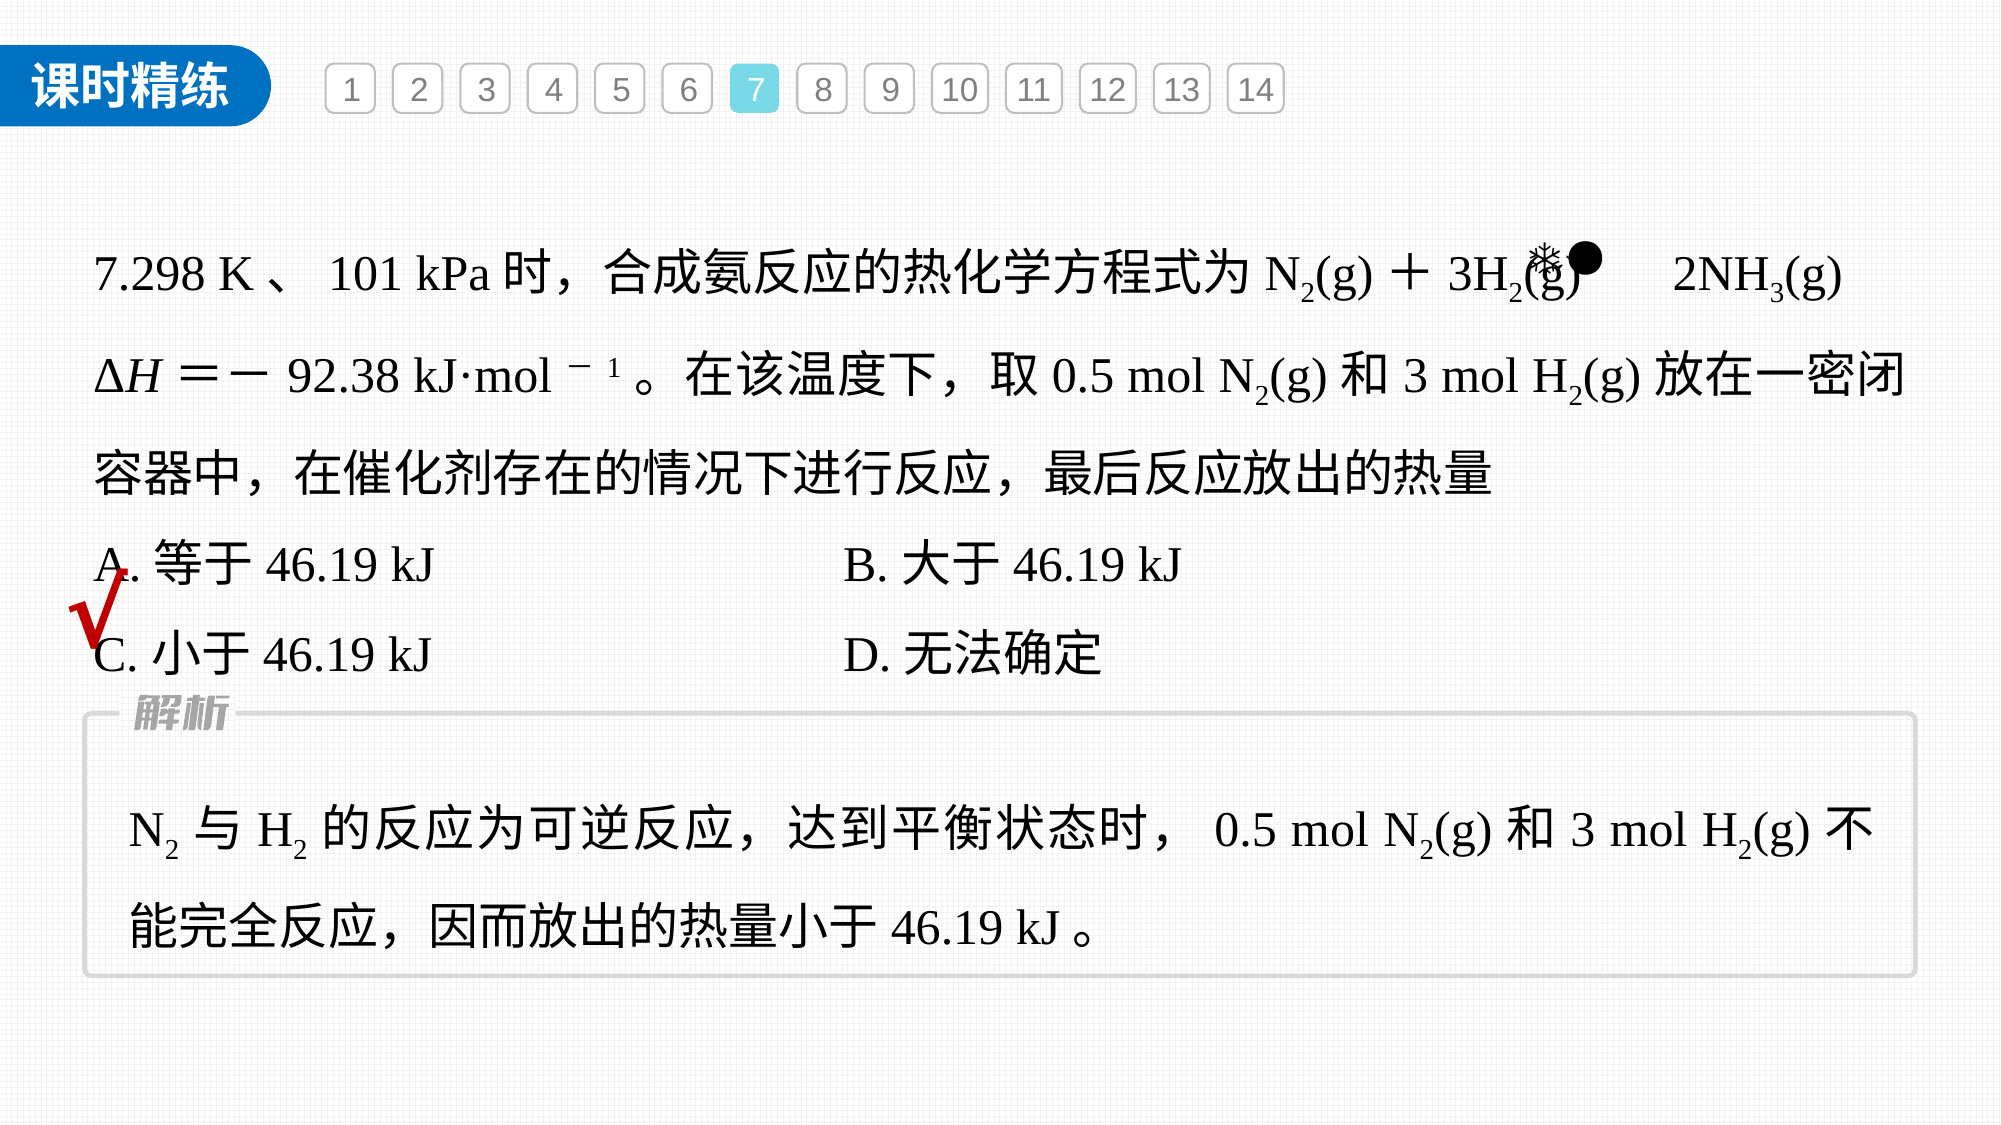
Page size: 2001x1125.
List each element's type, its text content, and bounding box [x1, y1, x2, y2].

text_box 2 [391, 62, 444, 114]
text_box 4 [526, 62, 579, 114]
text_box 13 [1152, 62, 1211, 114]
text_box 10 [930, 62, 990, 114]
text_box 3 [459, 62, 511, 114]
text_box 14 [1226, 62, 1285, 114]
text_box 5 [594, 62, 646, 114]
text_box 11 [1004, 62, 1064, 114]
text_box 6 [661, 62, 713, 114]
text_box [1527, 227, 1696, 299]
text_box 1 [324, 62, 376, 114]
text_box 9 [863, 62, 916, 114]
text_box 8 [796, 62, 848, 114]
text_box 12 [1078, 62, 1138, 114]
text_box 7.298 K、101 kPa时，合成氨反应的热化学方程式为N2(g)＋3H2(g) 2NH3(g) ΔH＝－92.38 kJ·mol－1。在该温度下，取0.5 mol N2(g)和3 mol H2(g)放在一密闭容器中，在催化剂存在的情况下进行反应，最后反应放出的热量 A.等于46.19 kJ B.大于46.19 kJ C.小于46.19 kJ D.无法确定 [73, 196, 1927, 691]
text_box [84, 694, 1916, 976]
text_box √ [50, 546, 175, 674]
text_box 7 [728, 62, 781, 114]
